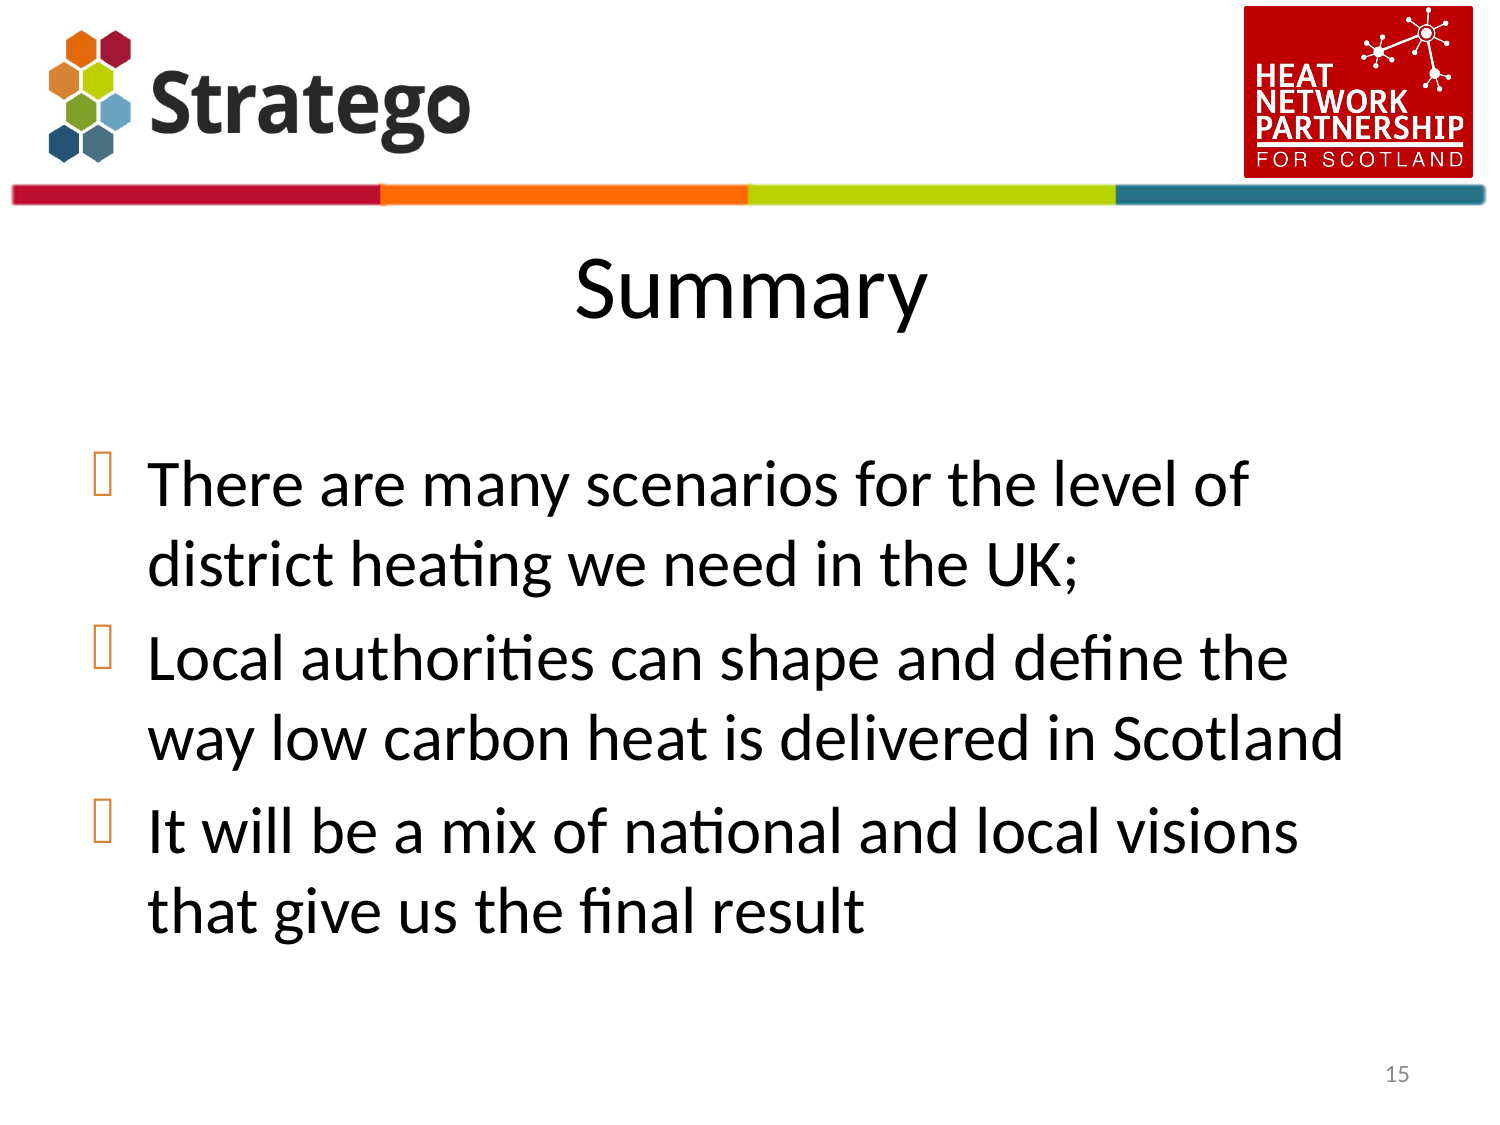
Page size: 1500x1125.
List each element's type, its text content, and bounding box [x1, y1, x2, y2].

slide_number 15 [1074, 1042, 1425, 1103]
list There are many scenarios for the level of district heating we need in the UK; Local authorities can shape and define the way low carbon heat is delivered in Scotland It will be a mix of national and local visions that give us the final result [76, 432, 1427, 1024]
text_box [1245, 6, 1471, 176]
picture [0, 18, 1500, 216]
title Summary [76, 219, 1427, 408]
